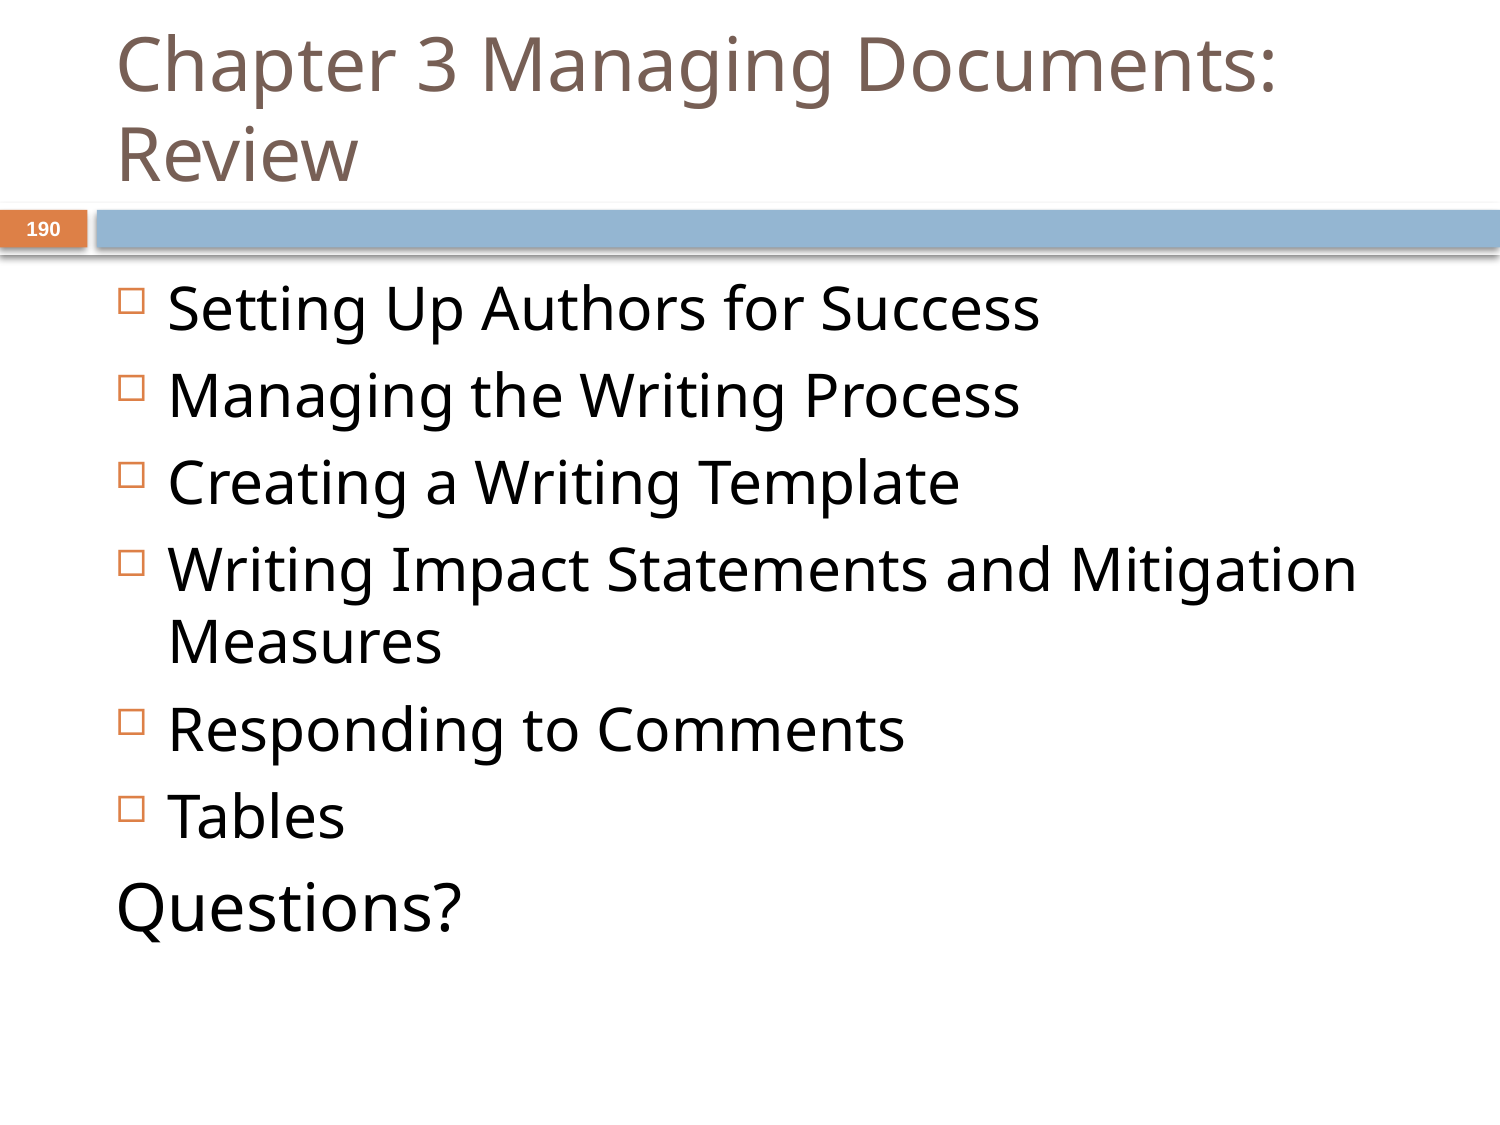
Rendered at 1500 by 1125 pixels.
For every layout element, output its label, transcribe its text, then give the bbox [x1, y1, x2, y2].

title Chapter 3 Managing Documents: Review [100, 24, 1438, 188]
slide_number 190 [0, 208, 88, 249]
list Setting Up Authors for Success Managing the Writing Process Creating a Writing Template Writing Impact Statements and Mitigation Measures Responding to Comments Tables Questions? [100, 262, 1438, 1000]
